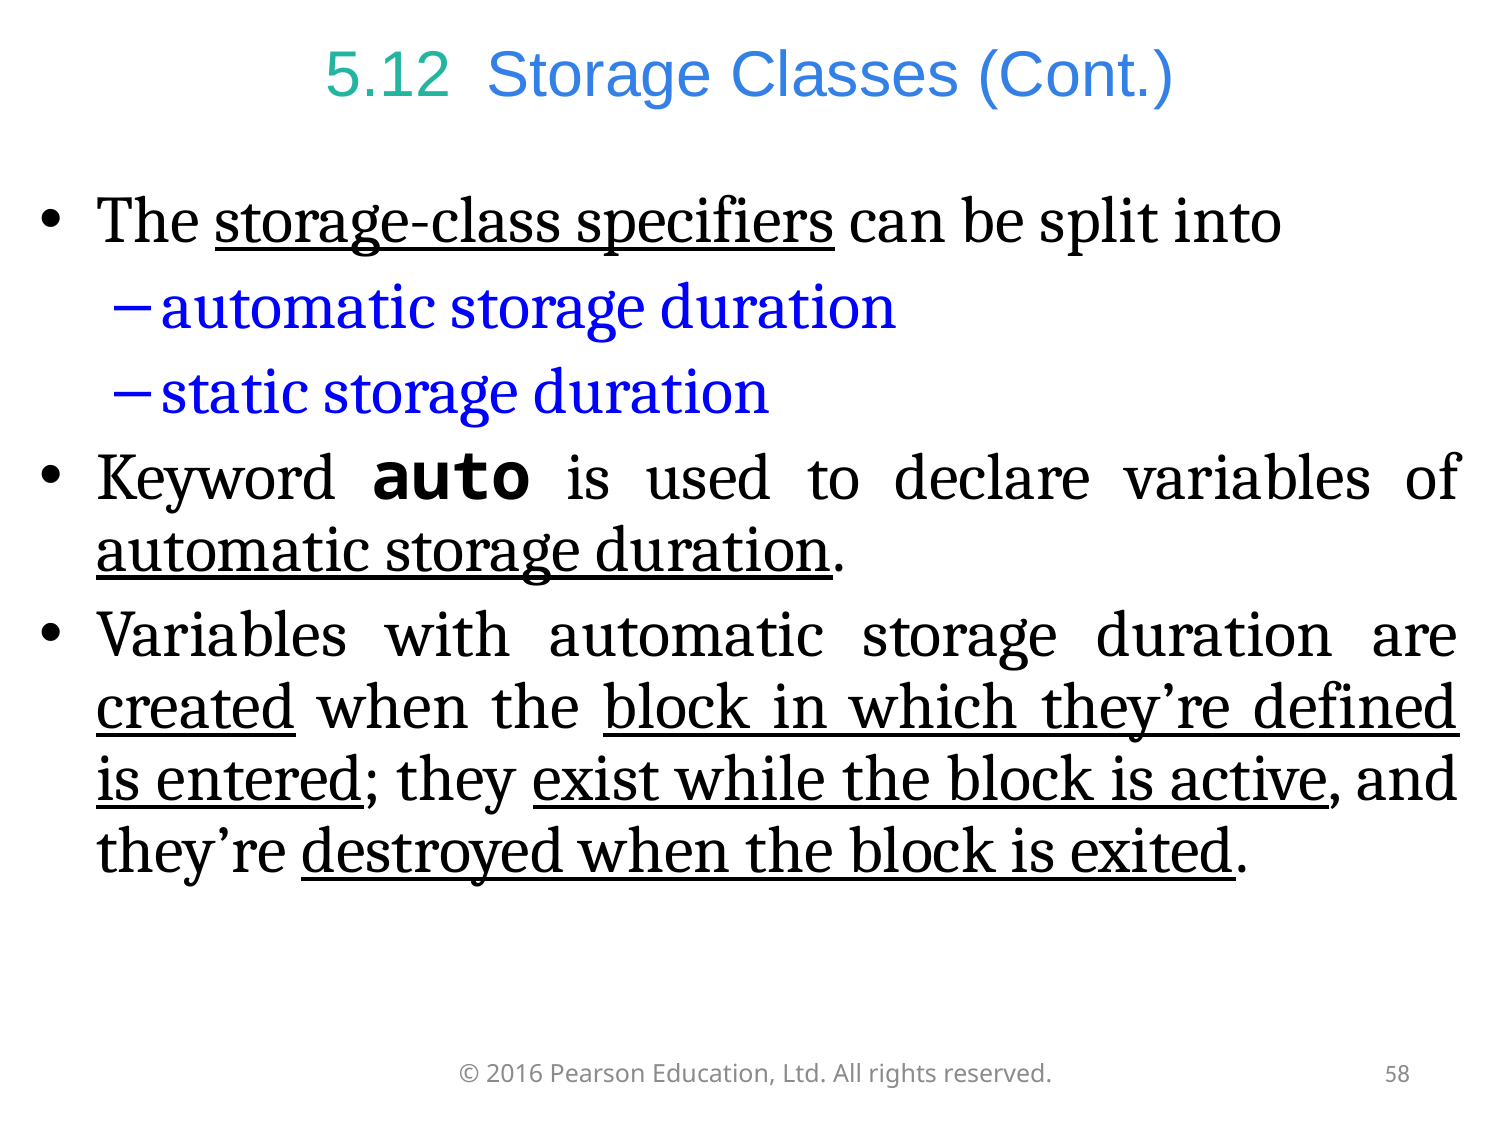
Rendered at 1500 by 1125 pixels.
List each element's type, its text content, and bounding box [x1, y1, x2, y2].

slide_number 58 [1074, 1042, 1425, 1103]
list The storage-class specifiers can be split into automatic storage duration static storage duration Keyword auto is used to declare variables of automatic storage duration. Variables with automatic storage duration are created when the block in which they’re defined is entered; they exist while the block is active, and they’re destroyed when the block is exited. [24, 177, 1475, 1041]
title 5.12 Storage Classes (Cont.) [75, 24, 1425, 118]
footer © 2016 Pearson Education, Ltd. All rights reserved. [362, 1042, 1074, 1103]
